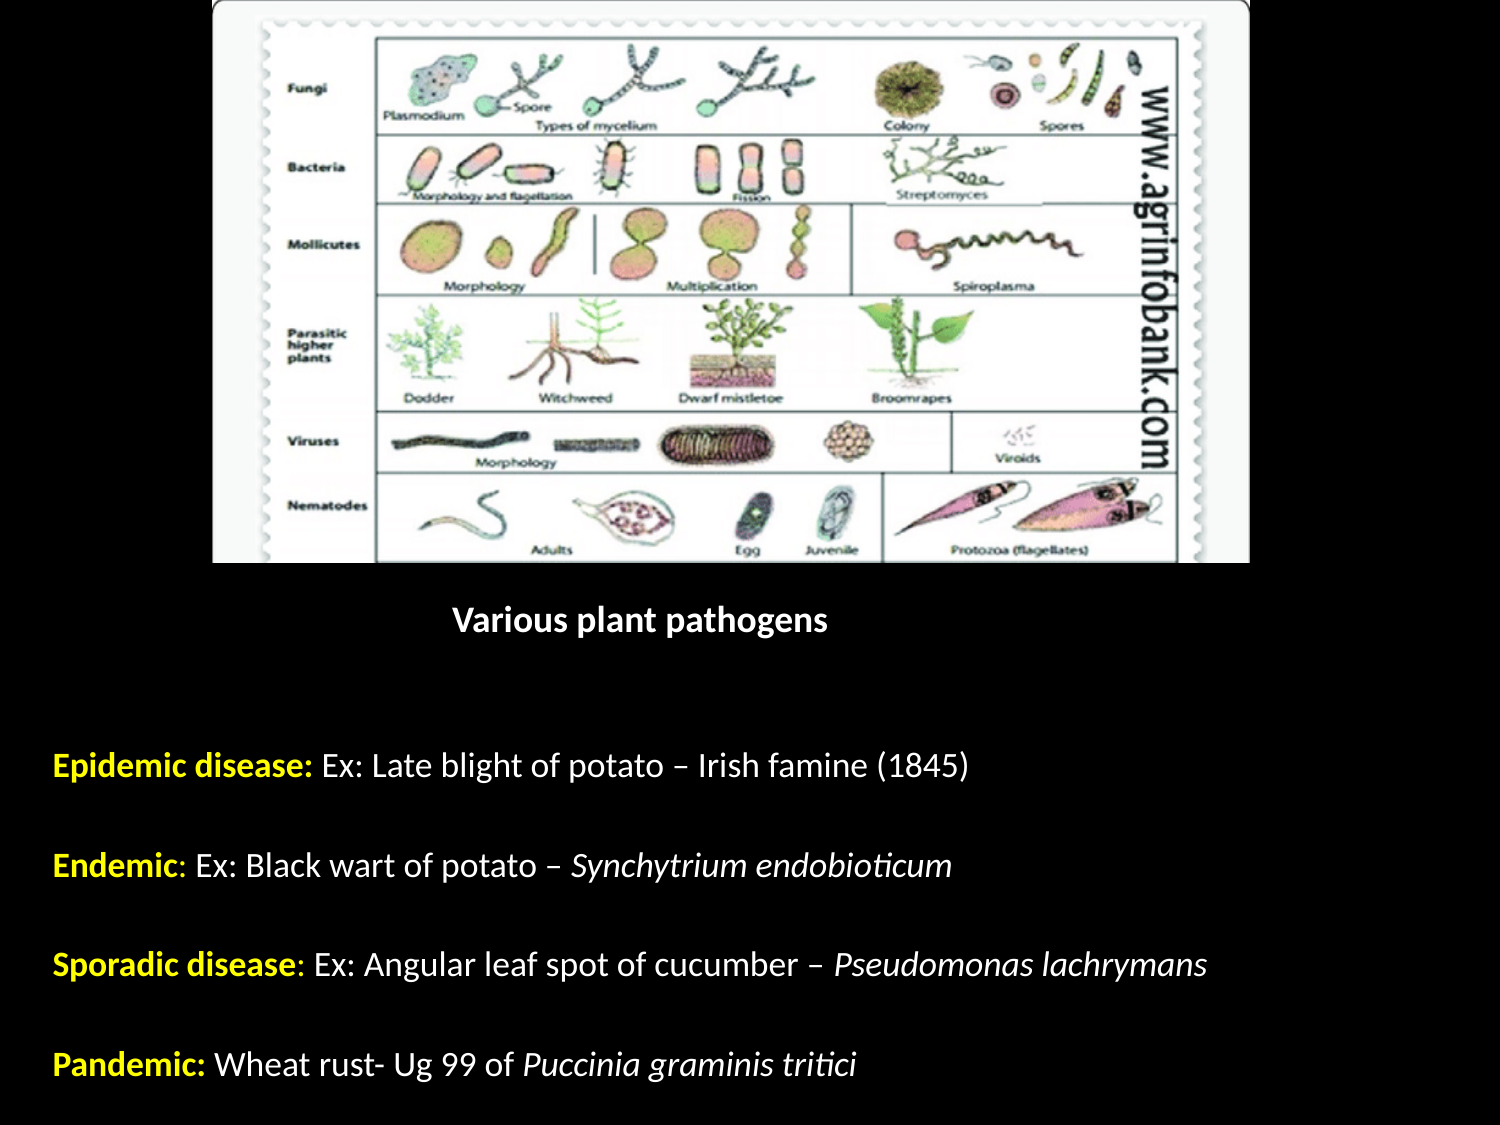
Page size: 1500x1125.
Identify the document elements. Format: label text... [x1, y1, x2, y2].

subtitle Epidemic disease: Ex: Late blight of potato – Irish famine (1845) Endemic: Ex: Black wart of potato – Synchytrium endobioticum Sporadic disease: Ex: Angular leaf spot of cucumber – Pseudomonas lachrymans Pandemic: Wheat rust- Ug 99 of Puccinia graminis tritici [37, 37, 1475, 1100]
picture [212, 0, 1251, 563]
text_box Various plant pathogens [437, 587, 1050, 648]
